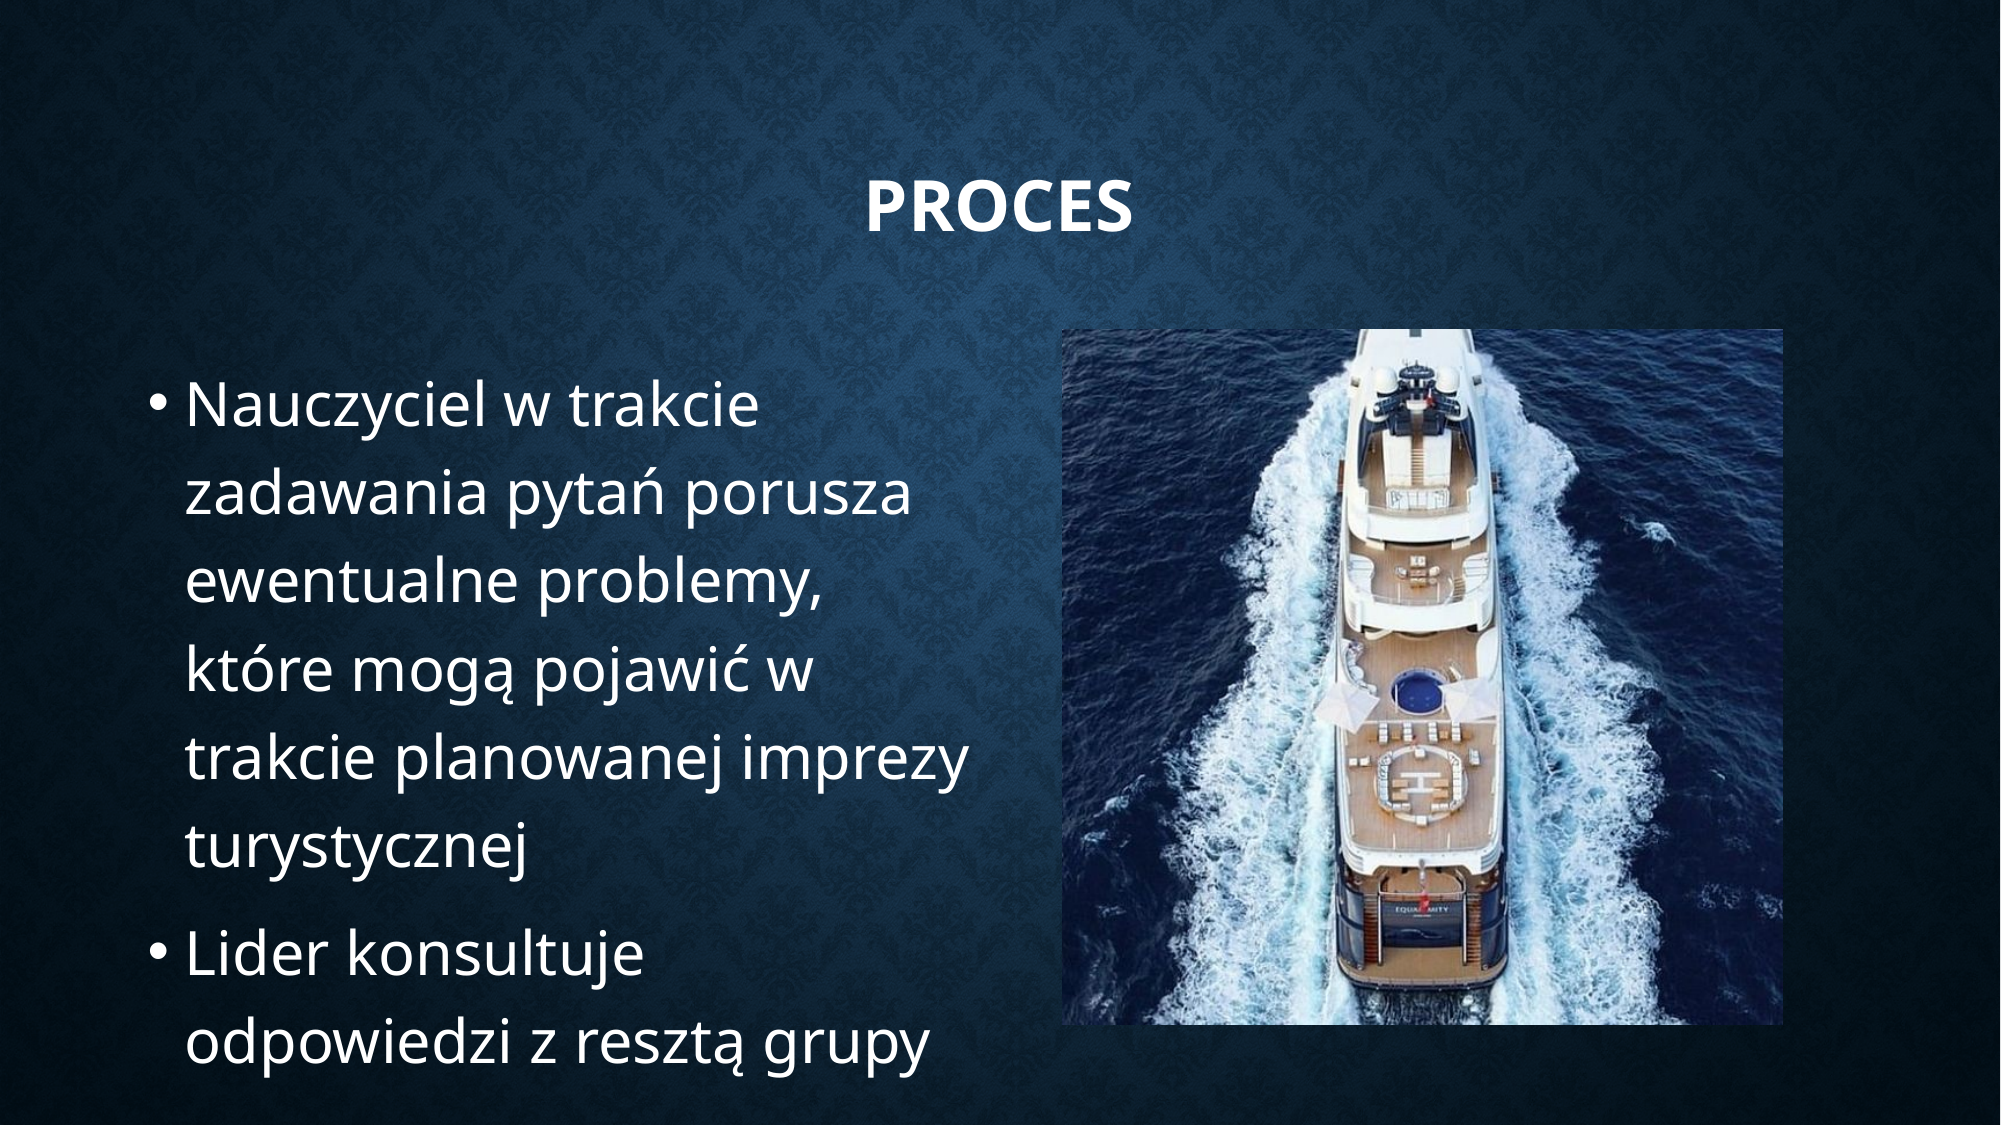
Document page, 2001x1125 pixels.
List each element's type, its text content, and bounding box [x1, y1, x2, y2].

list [1061, 328, 1783, 1026]
title Proces [149, 99, 1849, 318]
list Nauczyciel w trakcie zadawania pytań porusza ewentualne problemy, które mogą pojawić w trakcie planowanej imprezy turystycznej Lider konsultuje odpowiedzi z resztą grupy [132, 342, 988, 1093]
